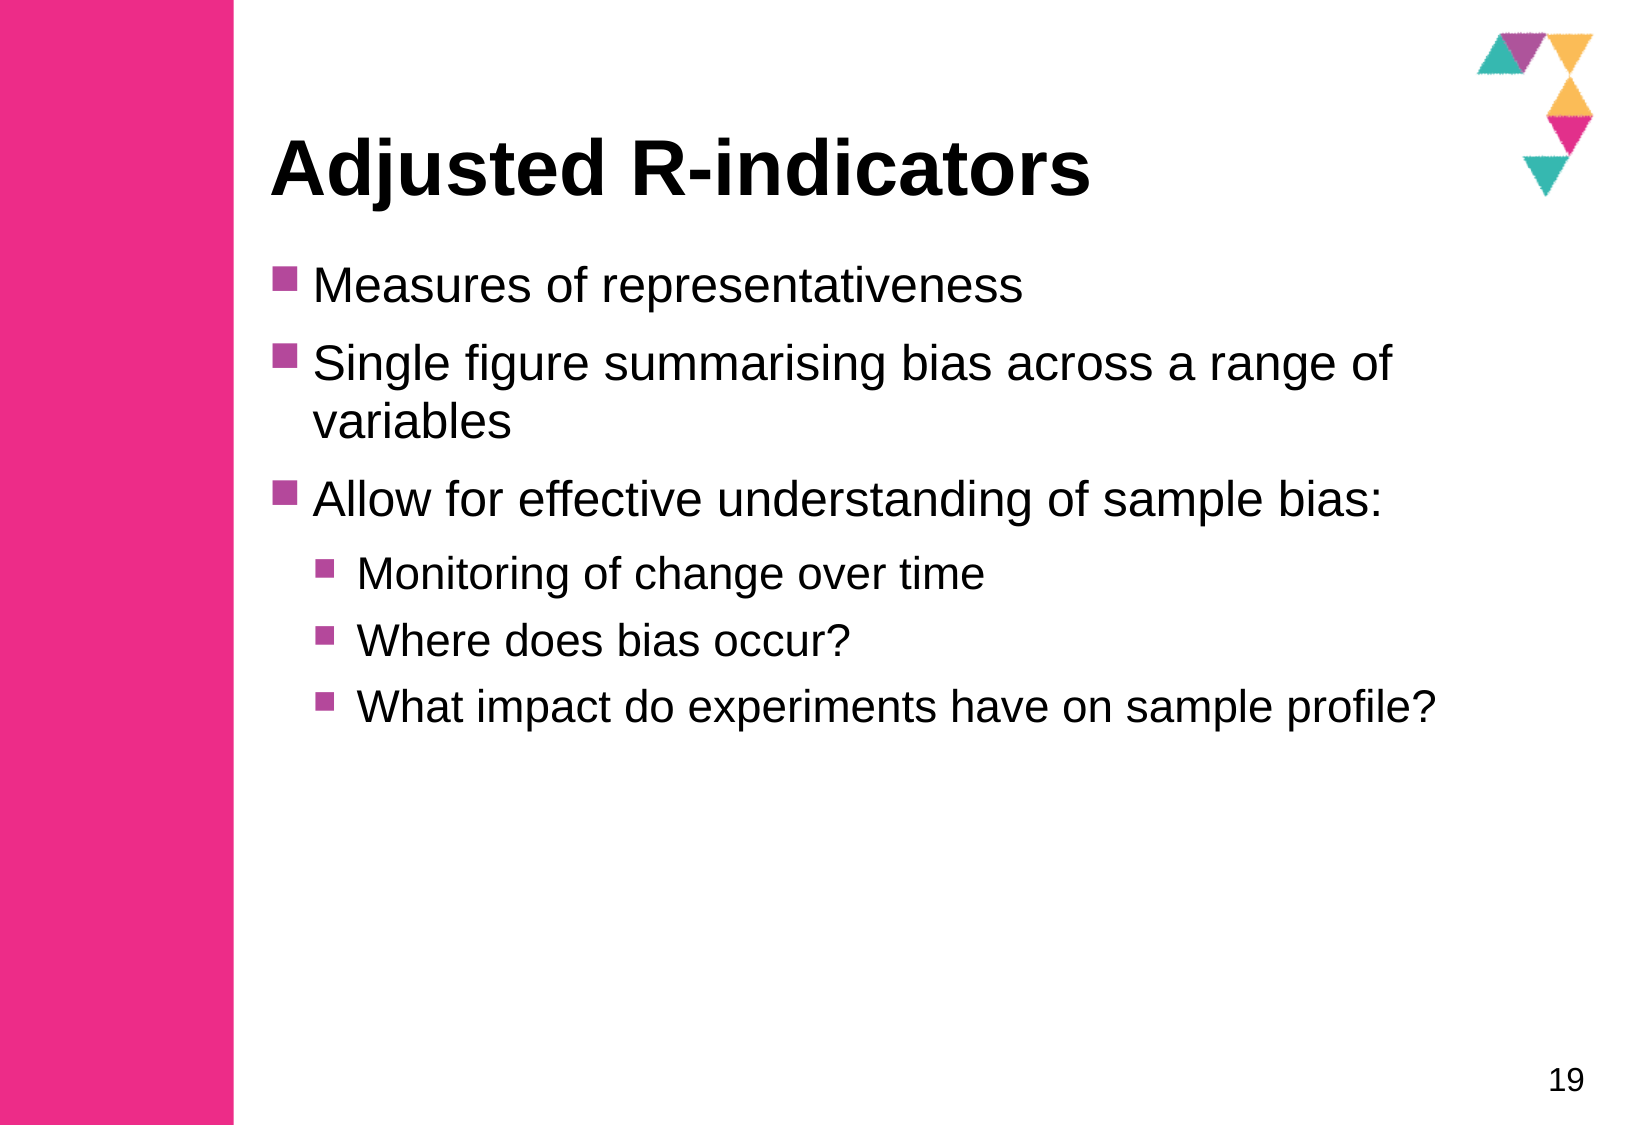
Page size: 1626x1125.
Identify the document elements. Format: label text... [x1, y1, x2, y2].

picture [1379, 0, 1626, 215]
title Adjusted R-indicators [269, 75, 1222, 211]
list Measures of representativeness Single figure summarising bias across a range of variables Allow for effective understanding of sample bias: Monitoring of change over time Where does bias occur? What impact do experiments have on sample profile? [269, 255, 1486, 1071]
